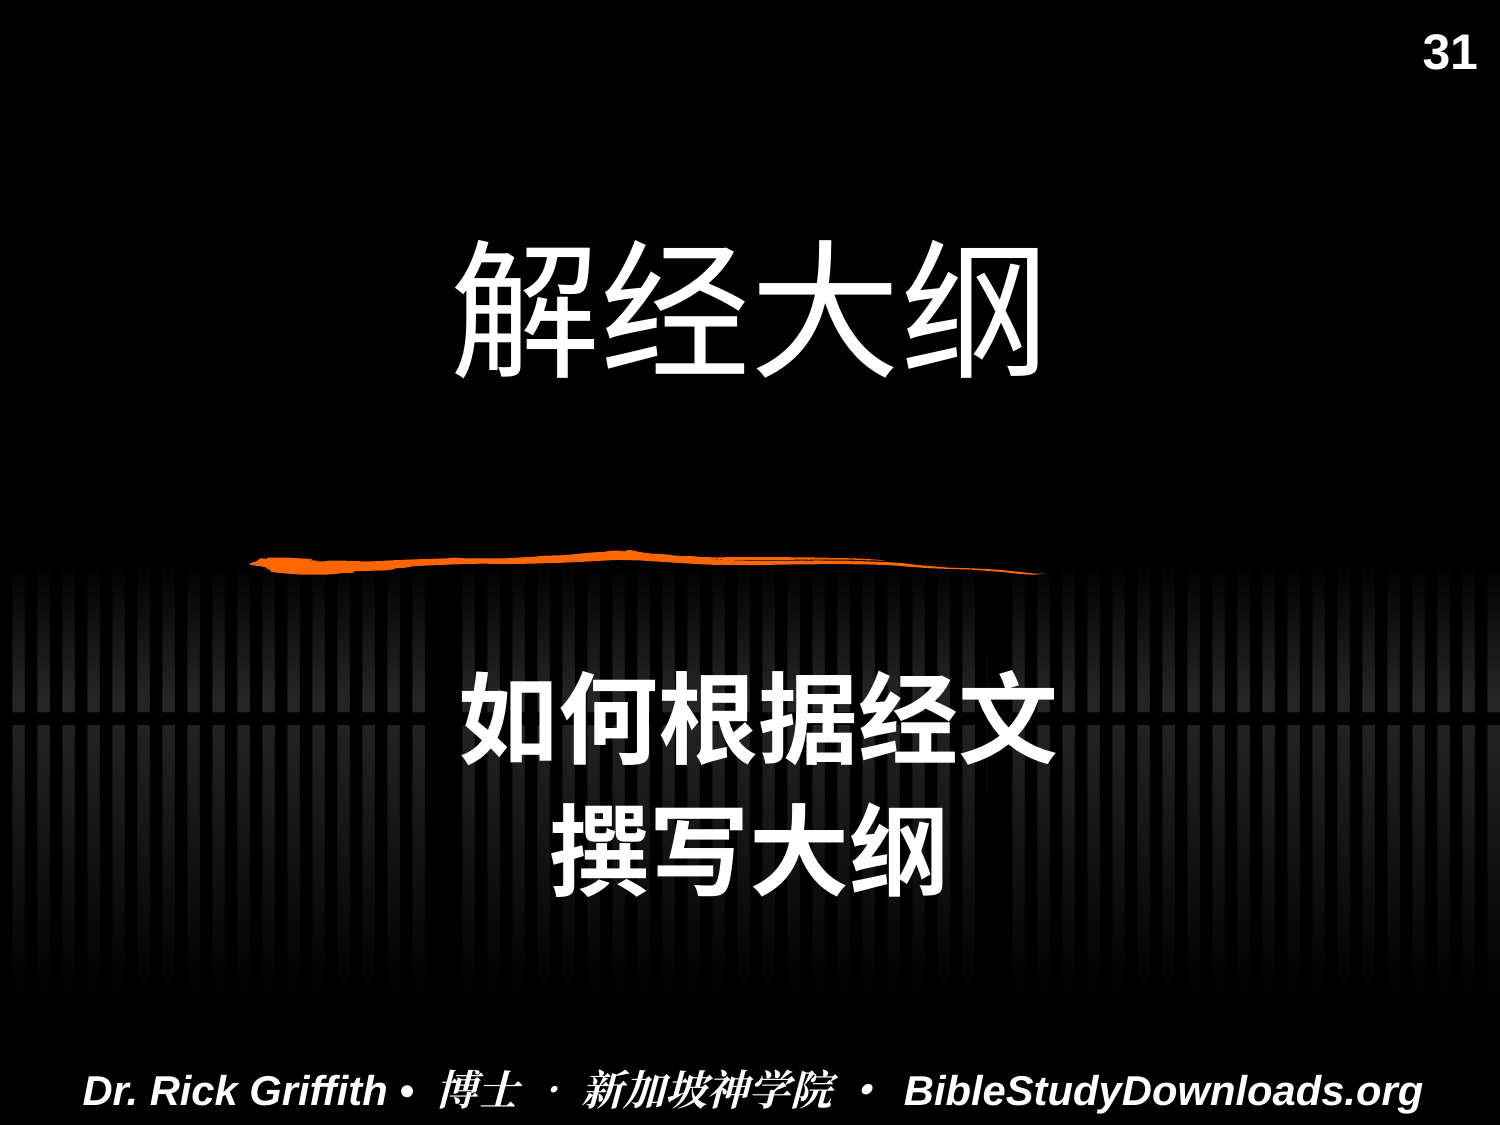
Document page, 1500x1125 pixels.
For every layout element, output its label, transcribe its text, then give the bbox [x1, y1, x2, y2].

text_box 31 [1407, 12, 1494, 88]
title 解经大纲 [75, 112, 1425, 500]
text_box Dr. Rick Griffith • 博士 • 新加坡神学院 • BibleStudyDownloads.org [0, 1049, 1500, 1125]
subtitle 如何根据经文 撰写大纲 [225, 637, 1275, 925]
